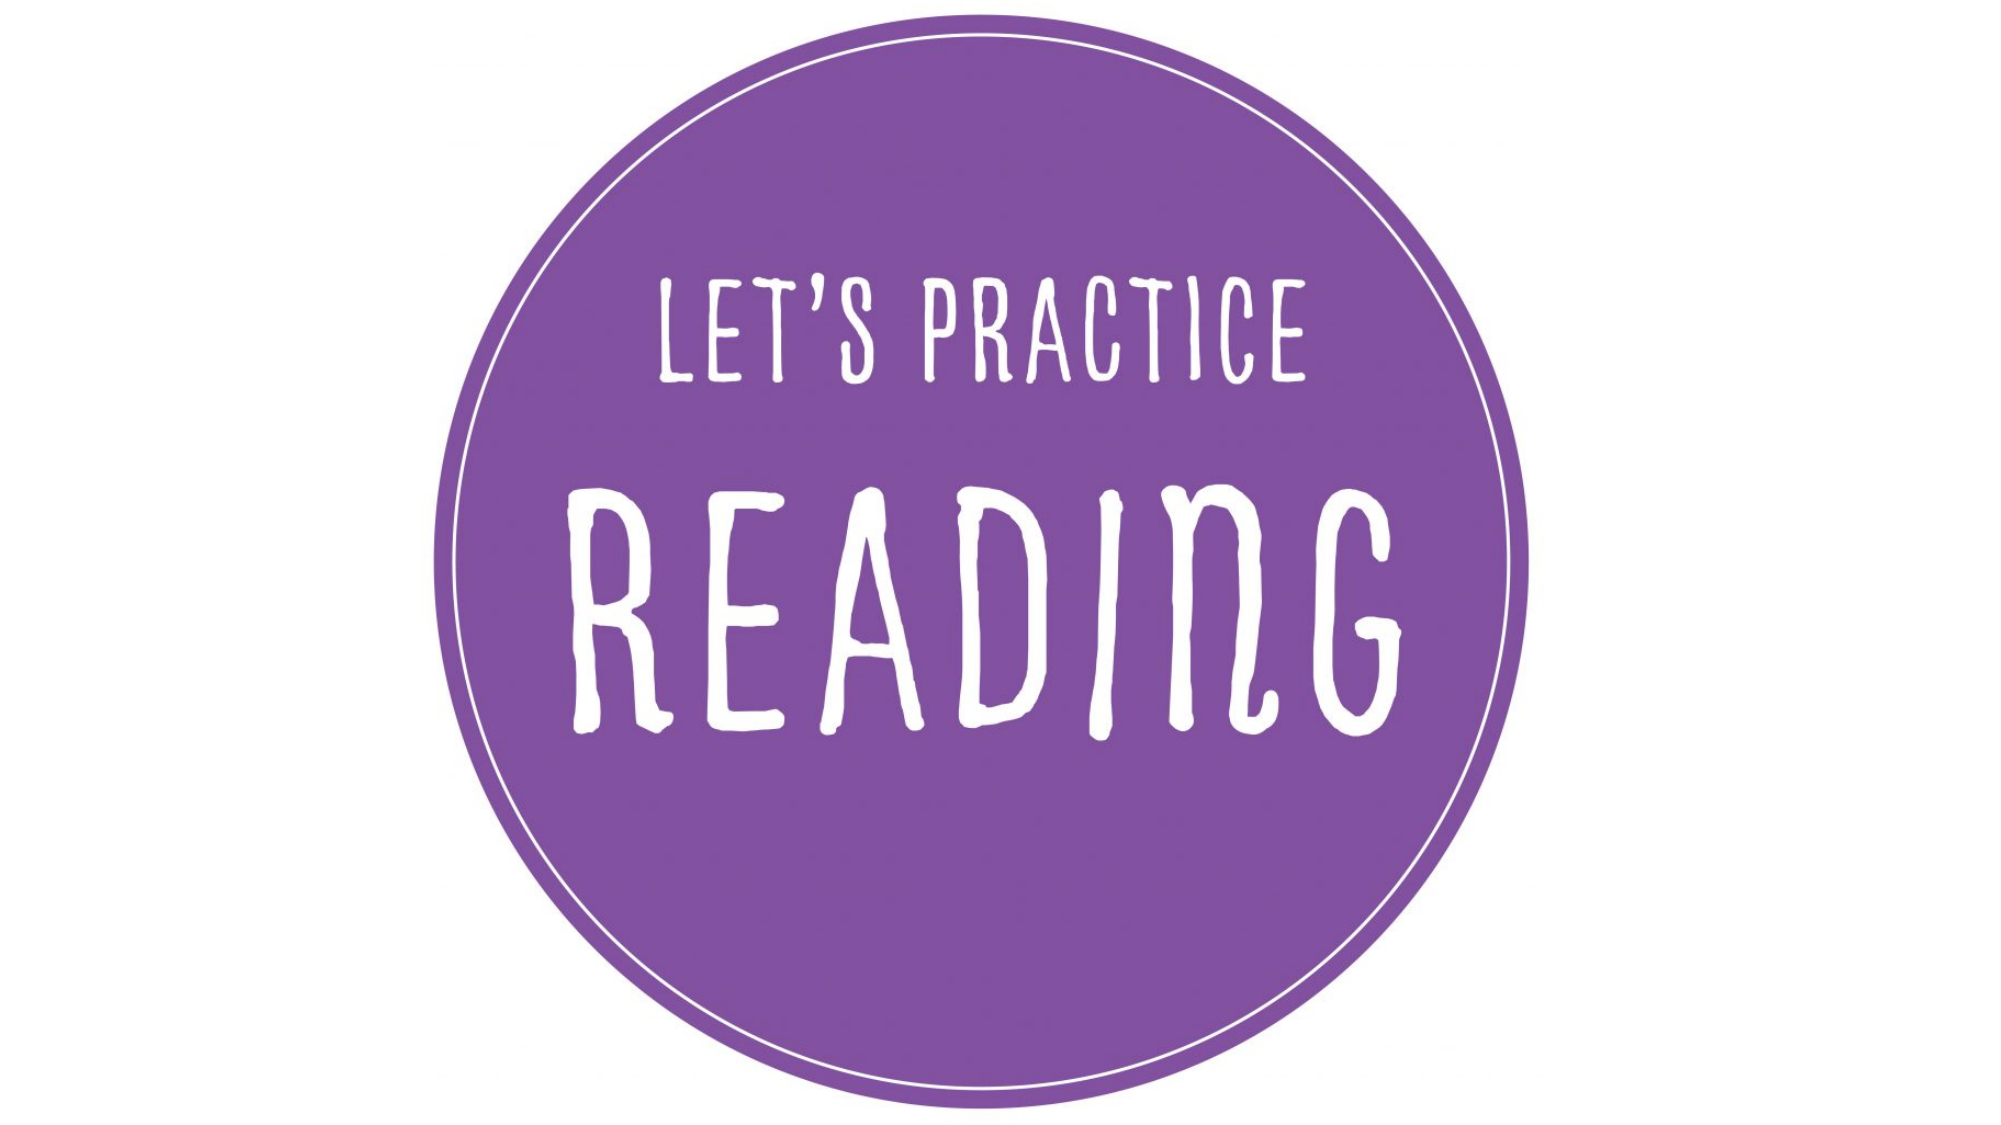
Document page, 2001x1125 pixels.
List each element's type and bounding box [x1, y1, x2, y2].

picture [420, 2, 1544, 1125]
